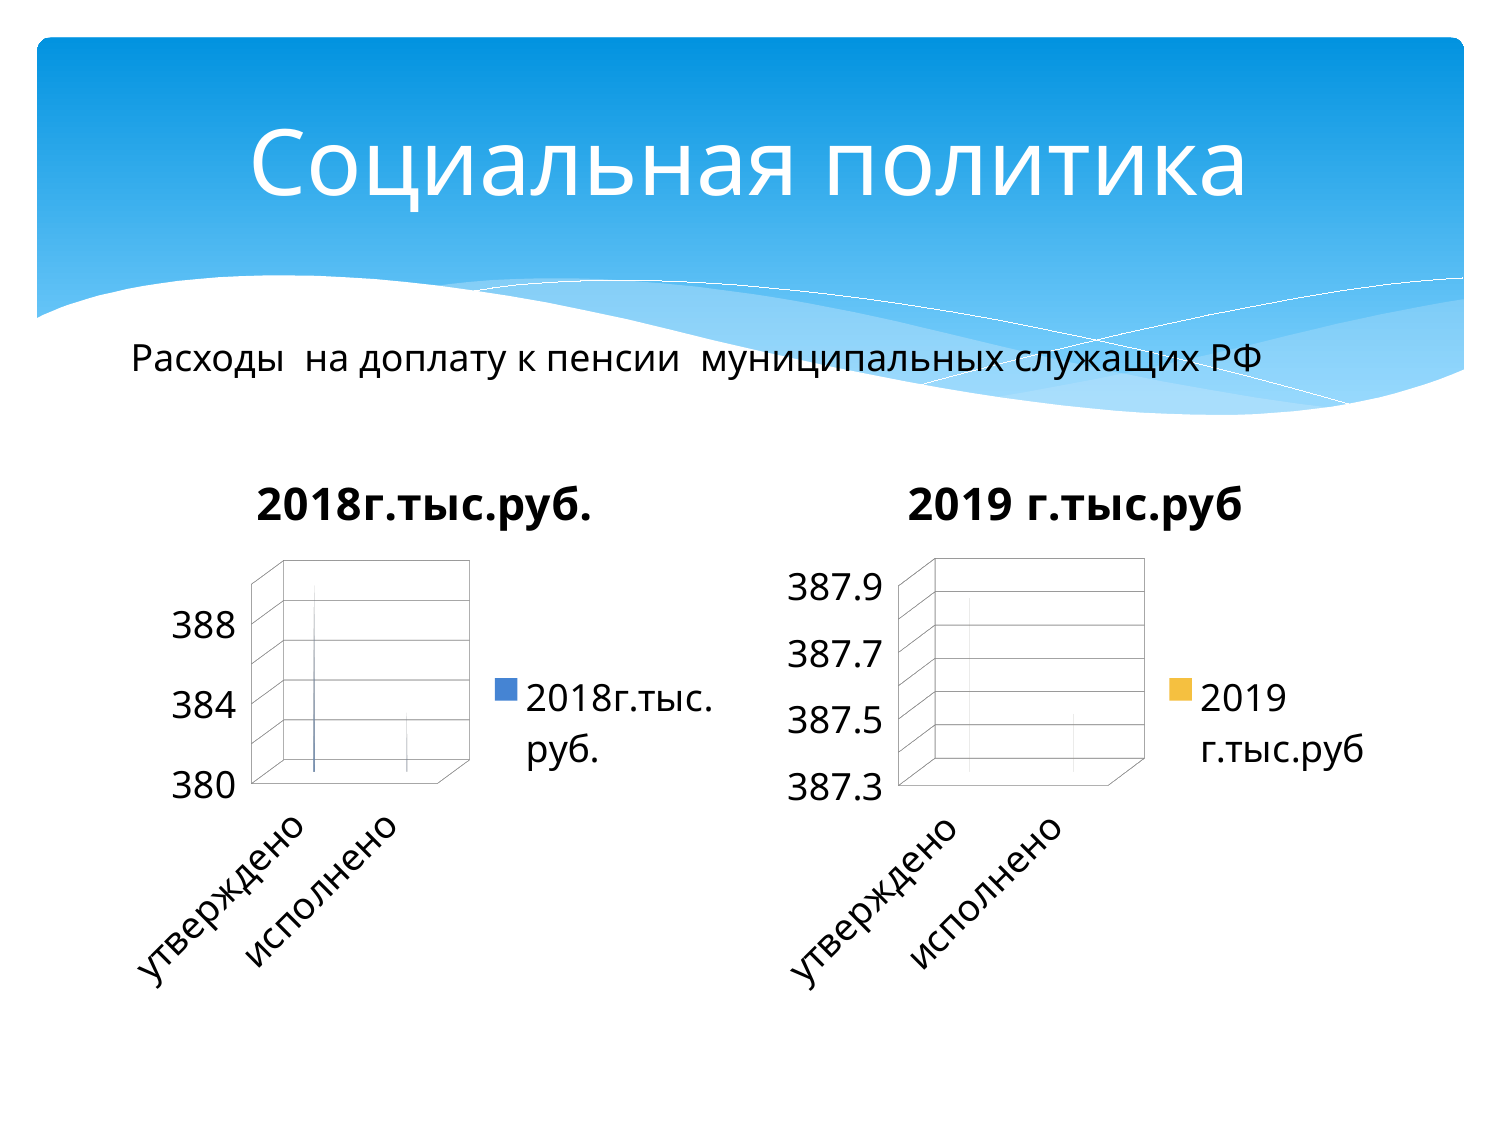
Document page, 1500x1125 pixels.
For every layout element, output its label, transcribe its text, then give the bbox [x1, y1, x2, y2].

chart [761, 439, 1390, 1006]
title Социальная политика [75, 55, 1425, 261]
chart [110, 439, 739, 1006]
text_box Расходы на доплату к пенсии муниципальных служащих РФ [115, 326, 1279, 386]
